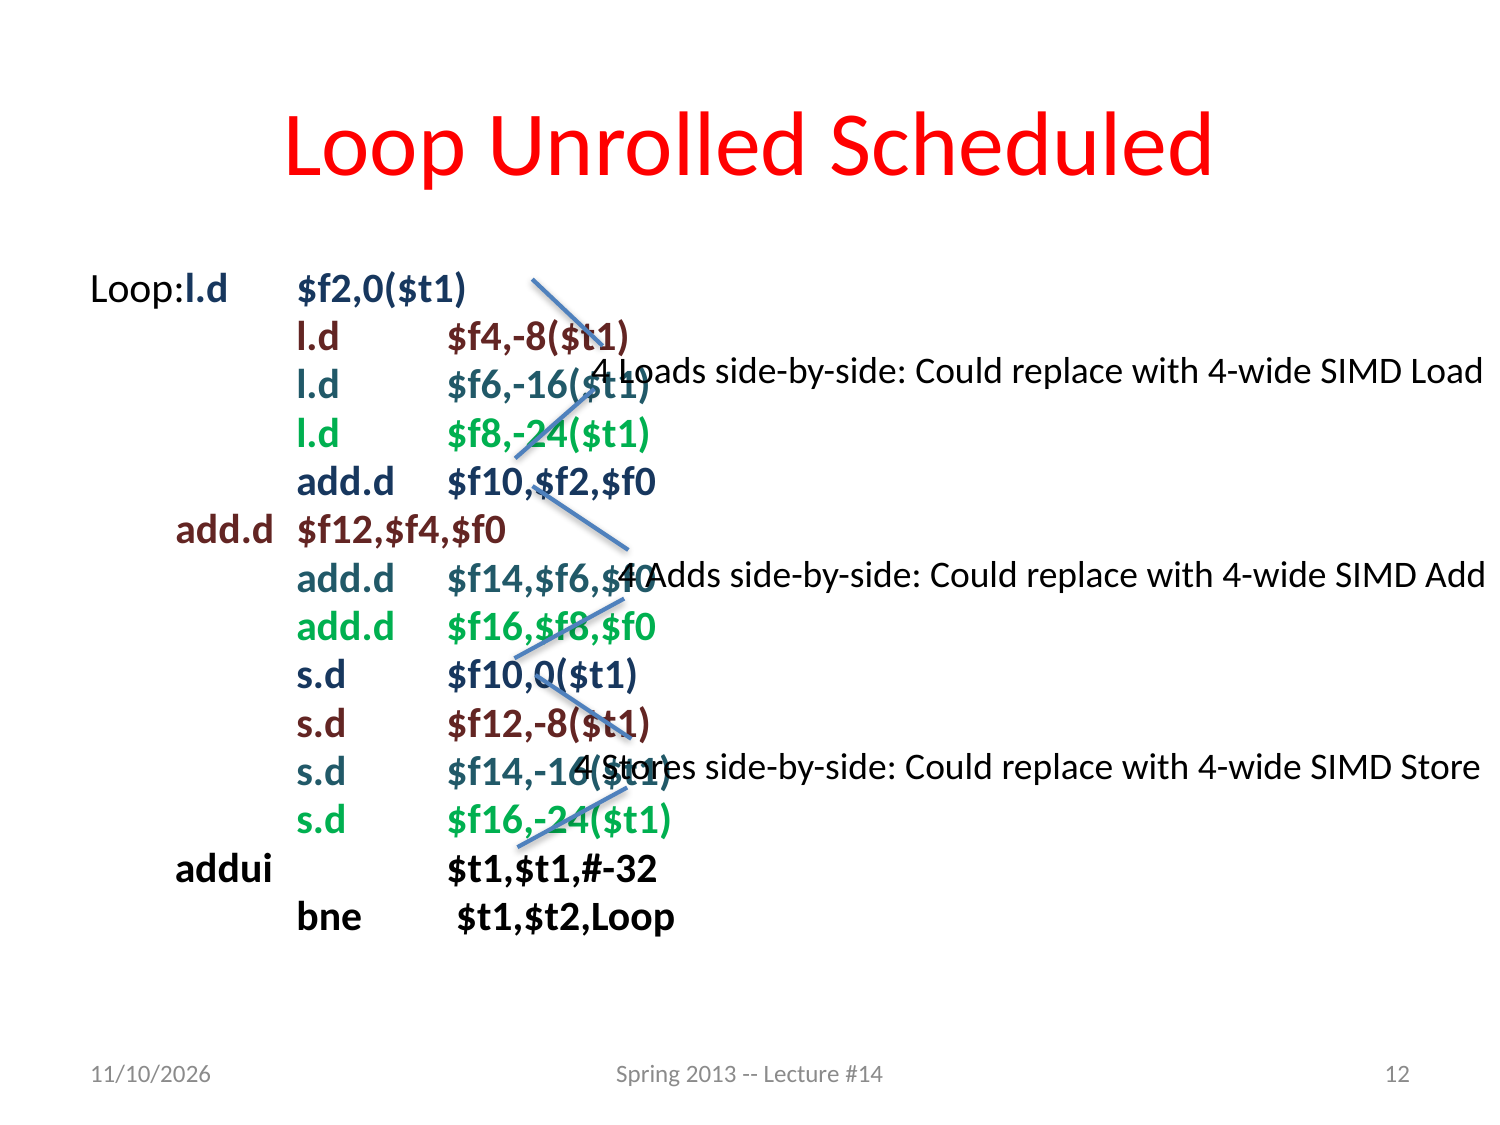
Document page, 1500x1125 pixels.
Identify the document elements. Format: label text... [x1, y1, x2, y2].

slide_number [75, 1042, 425, 1103]
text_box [517, 674, 1500, 848]
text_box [514, 278, 1500, 459]
footer Spring 2013 -- Lecture #14 [512, 1042, 988, 1103]
title Loop Unrolled Scheduled [75, 45, 1425, 233]
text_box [514, 485, 1500, 659]
list Loop:l.d $f2,0($t1) l.d $f4,-8($t1) l.d $f6,-16($t1) l.d $f8,-24($t1) add.d $f10,$f2,$f0 add.d $f12,$f4,$f0 add.d $f14,$f6,$f0 add.d $f16,$f8,$f0 s.d $f10,0($t1) s.d $f12,-8($t1) s.d $f14,-16($t1) s.d $f16,-24($t1) addui $t1,$t1,#-32 bne $t1,$t2,Loop [75, 262, 738, 1005]
slide_number 12 [1074, 1042, 1425, 1103]
